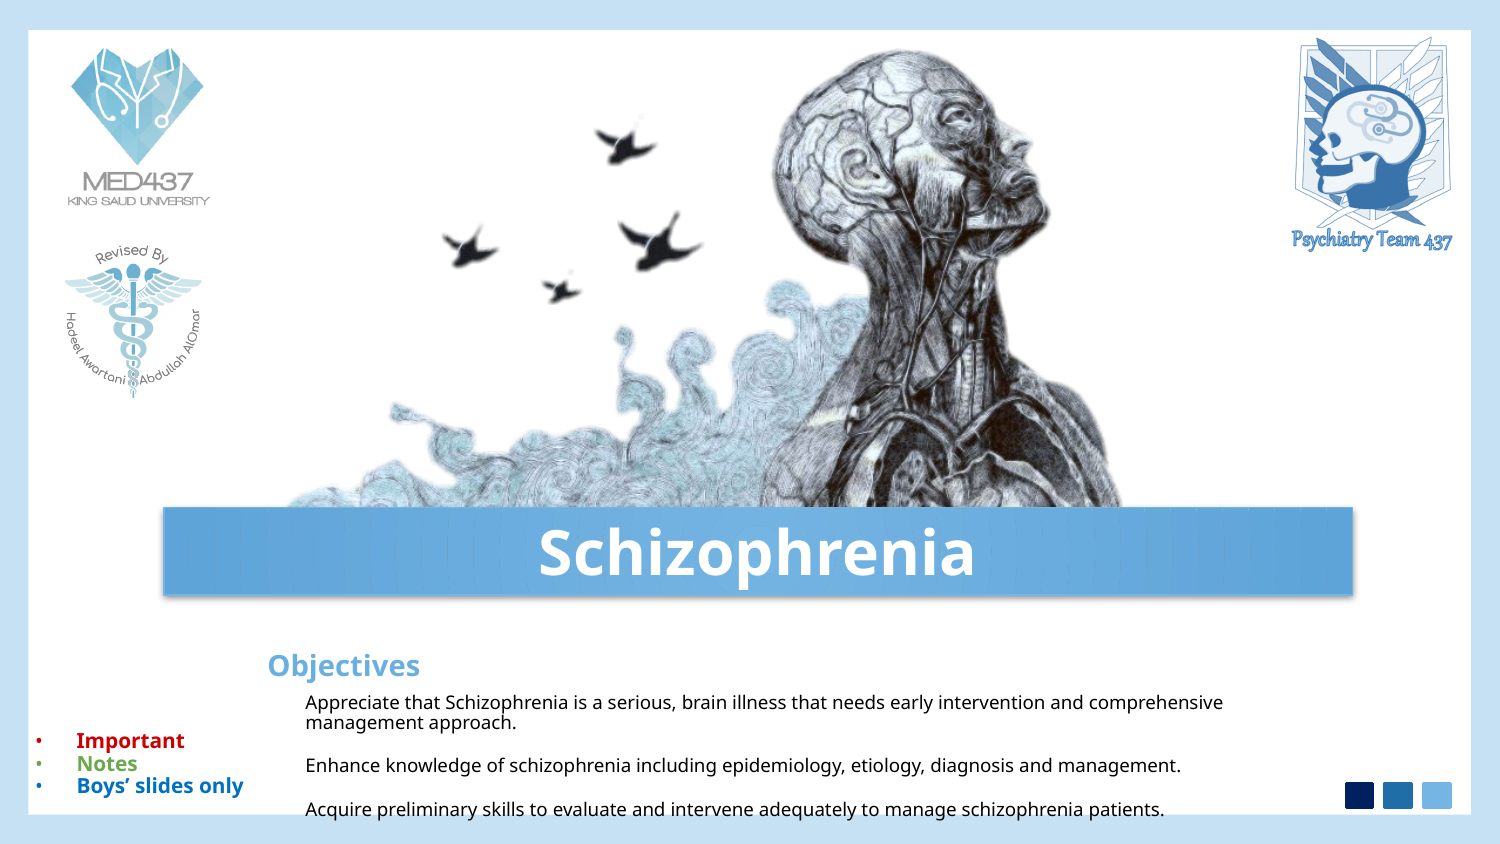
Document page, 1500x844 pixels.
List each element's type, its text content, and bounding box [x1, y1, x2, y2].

title Objectives [256, 620, 479, 715]
text_box [1384, 783, 1412, 808]
text_box [1423, 783, 1451, 808]
text_box [1346, 783, 1373, 808]
text_box Important Notes Boys’ slides only [23, 725, 286, 813]
picture [285, 47, 1123, 508]
picture [1284, 36, 1461, 255]
picture [45, 229, 218, 403]
picture [38, 36, 241, 218]
text_box Schizophrenia [164, 507, 1353, 595]
list Appreciate that Schizophrenia is a serious, brain illness that needs early intervention and comprehensive management approach. Enhance knowledge of schizophrenia including epidemiology, etiology, diagnosis and management. Acquire preliminary skills to evaluate and intervene adequately to manage schizophrenia patients. [287, 687, 1347, 819]
